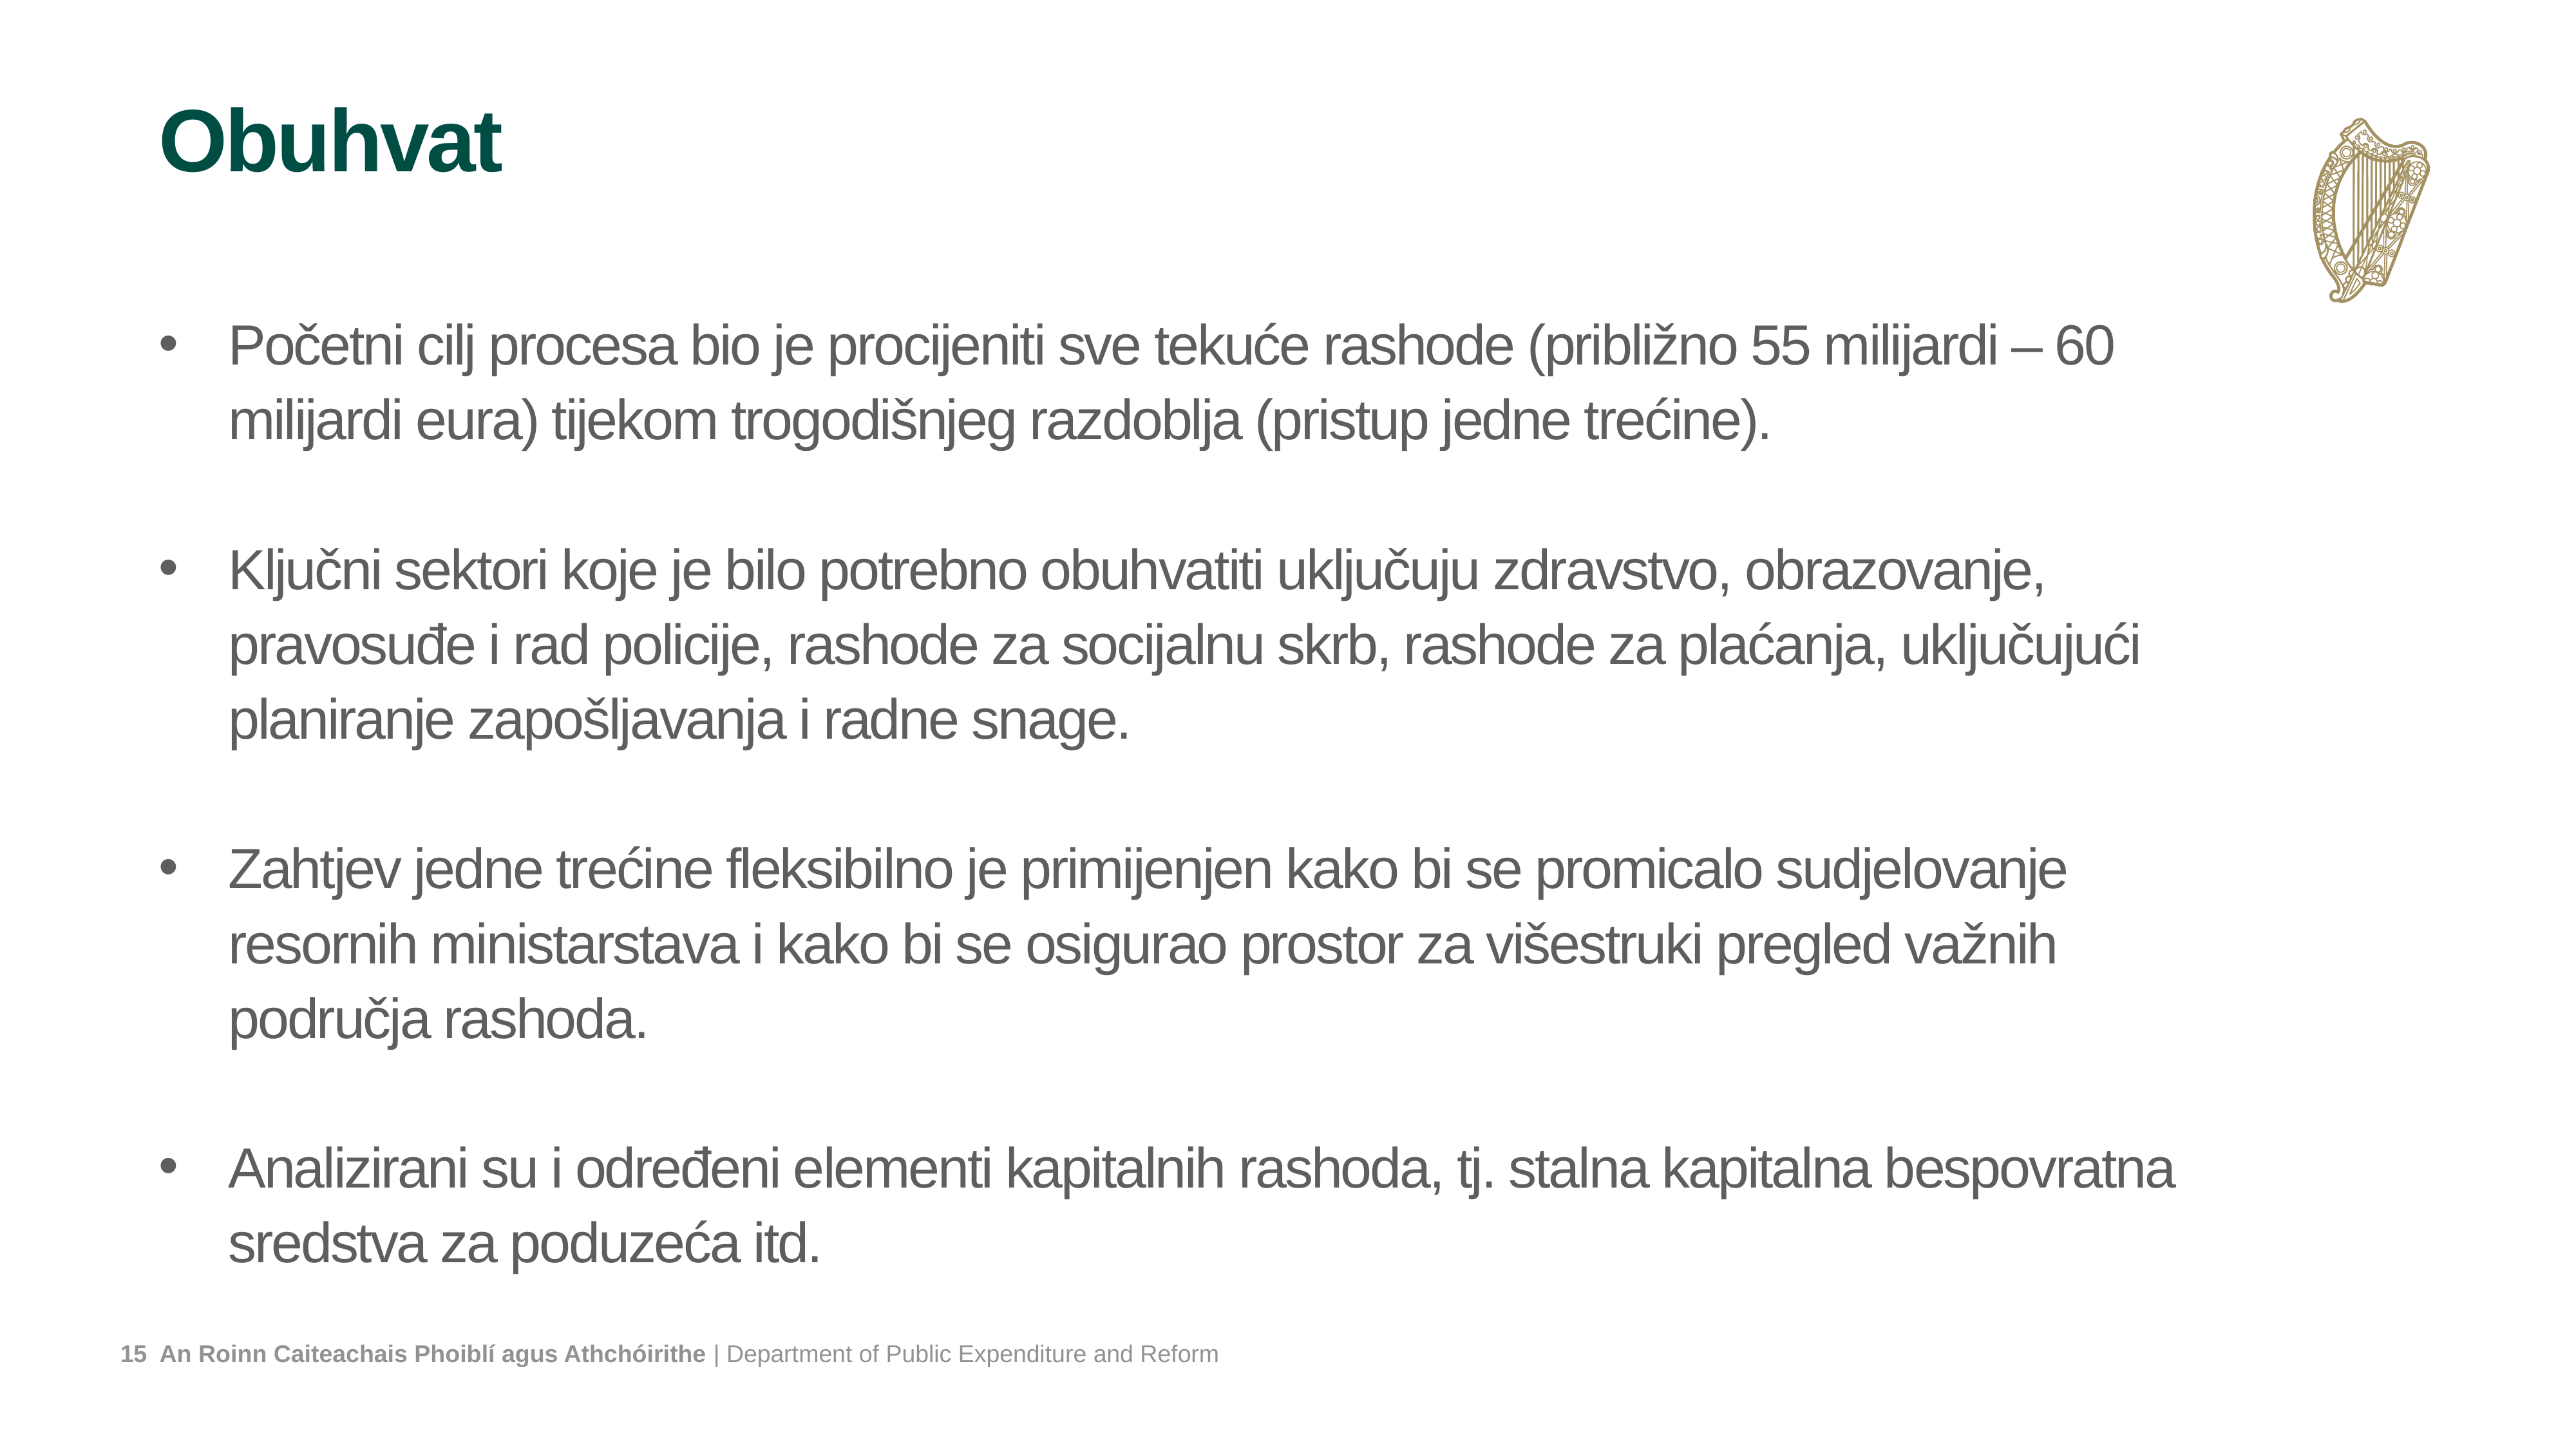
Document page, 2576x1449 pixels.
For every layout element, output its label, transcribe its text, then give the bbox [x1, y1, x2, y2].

title Obuhvat [149, 78, 2186, 296]
list Početni cilj procesa bio je procijeniti sve tekuće rashode (približno 55 milijardi – 60 milijardi eura) tijekom trogodišnjeg razdoblja (pristup jedne trećine). Ključni sektori koje je bilo potrebno obuhvatiti uključuju zdravstvo, obrazovanje, pravosuđe i rad policije, rashode za socijalnu skrb, rashode za plaćanja, uključujući planiranje zapošljavanja i radne snage. Zahtjev jedne trećine fleksibilno je primijenjen kako bi se promicalo sudjelovanje resornih ministarstava i kako bi se osigurao prostor za višestruki pregled važnih područja rashoda. Analizirani su i određeni elementi kapitalnih rashoda, tj. stalna kapitalna bespovratna sredstva za poduzeća itd. [149, 296, 2186, 1283]
picture [2293, 100, 2449, 313]
